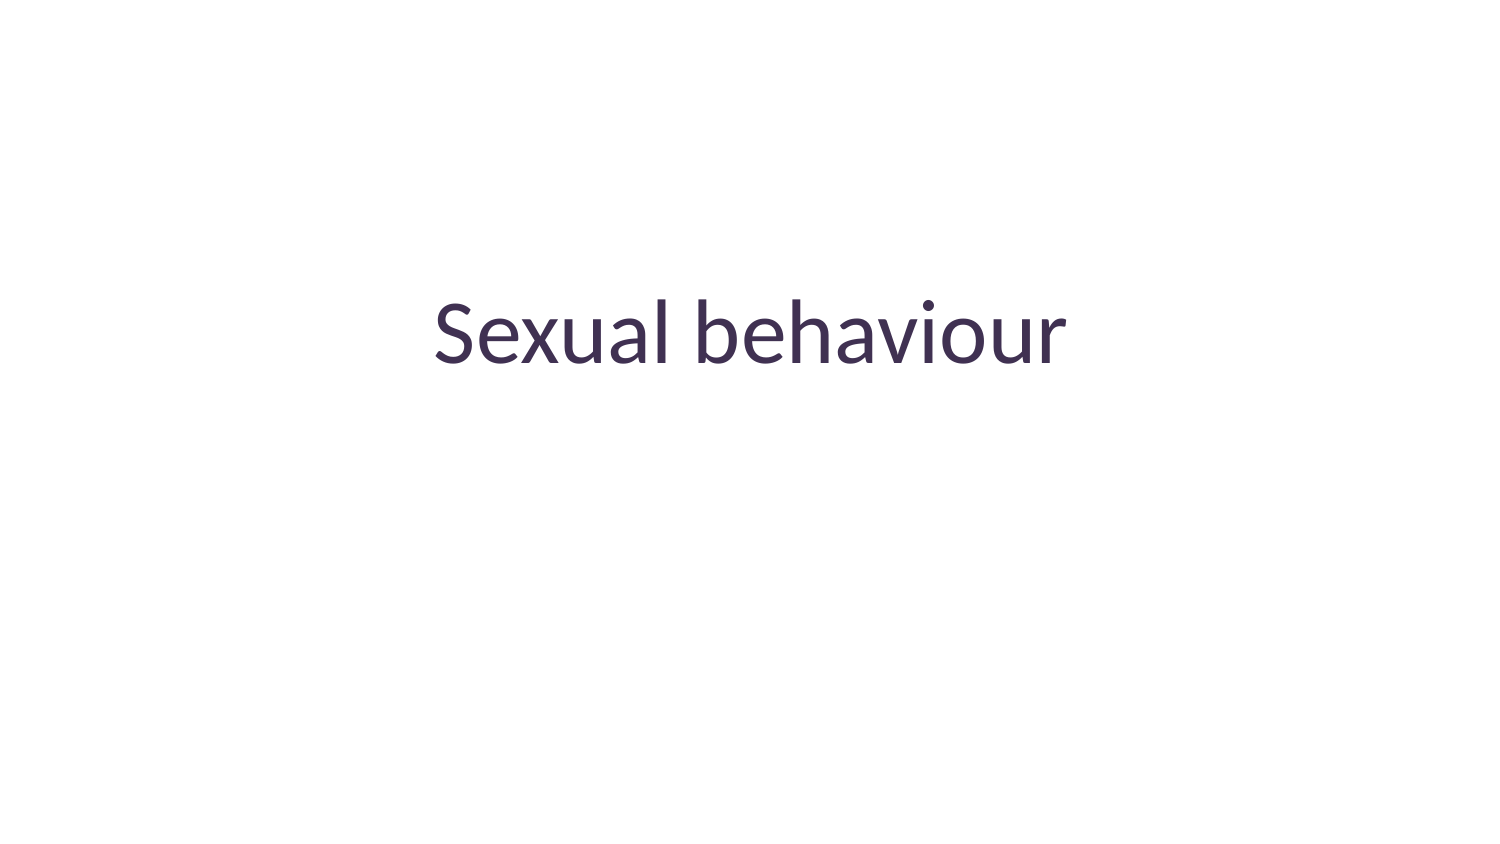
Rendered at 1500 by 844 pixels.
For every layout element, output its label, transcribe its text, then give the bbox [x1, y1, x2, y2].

title Sexual behaviour [76, 256, 1427, 398]
